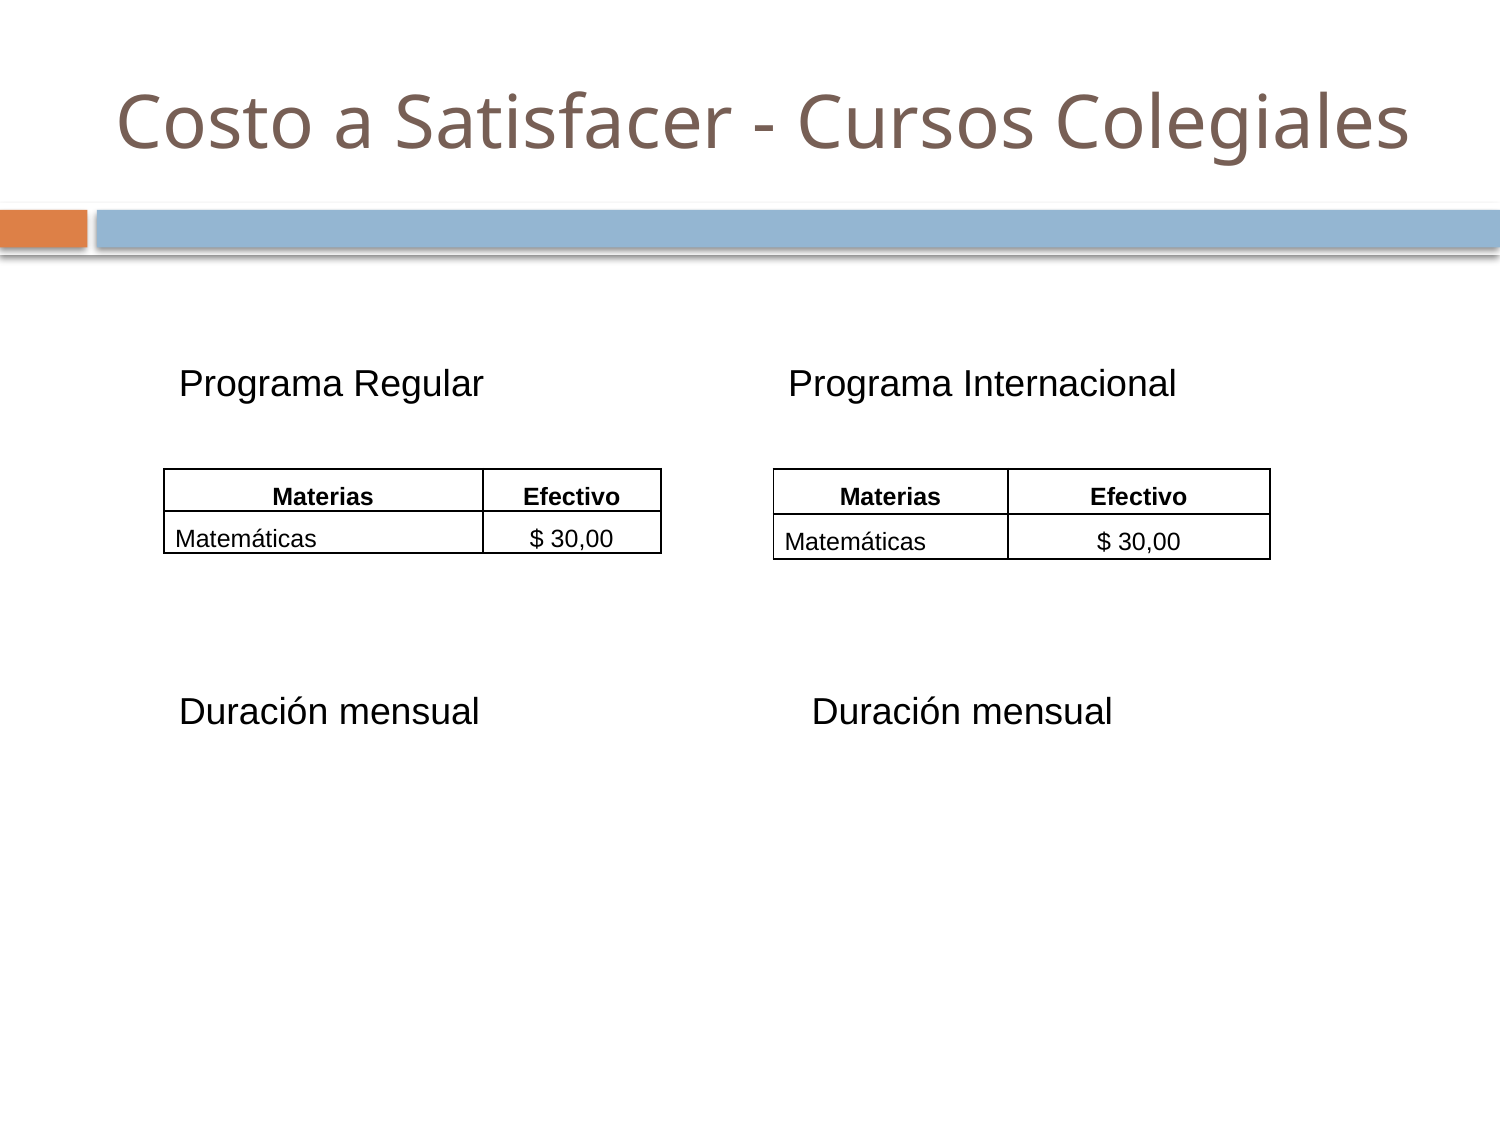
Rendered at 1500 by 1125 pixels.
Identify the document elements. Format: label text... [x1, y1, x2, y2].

table_cell Matemáticas [165, 512, 482, 552]
table_cell $ 30,00 [484, 512, 660, 552]
table_header Materias [774, 470, 1007, 513]
text_box Programa Internacional [773, 351, 1266, 412]
table_cell $ 30,00 [1009, 515, 1269, 558]
table_header Efectivo [1009, 470, 1269, 513]
text_box Duración mensual [796, 679, 1289, 740]
text_box Duración mensual [163, 679, 657, 740]
table_header Efectivo [484, 470, 660, 510]
title Costo a Satisfacer - Cursos Colegiales [100, 37, 1439, 201]
table_cell Matemáticas [774, 515, 1007, 558]
text_box Programa Regular [163, 351, 657, 412]
table_header Materias [165, 470, 482, 510]
